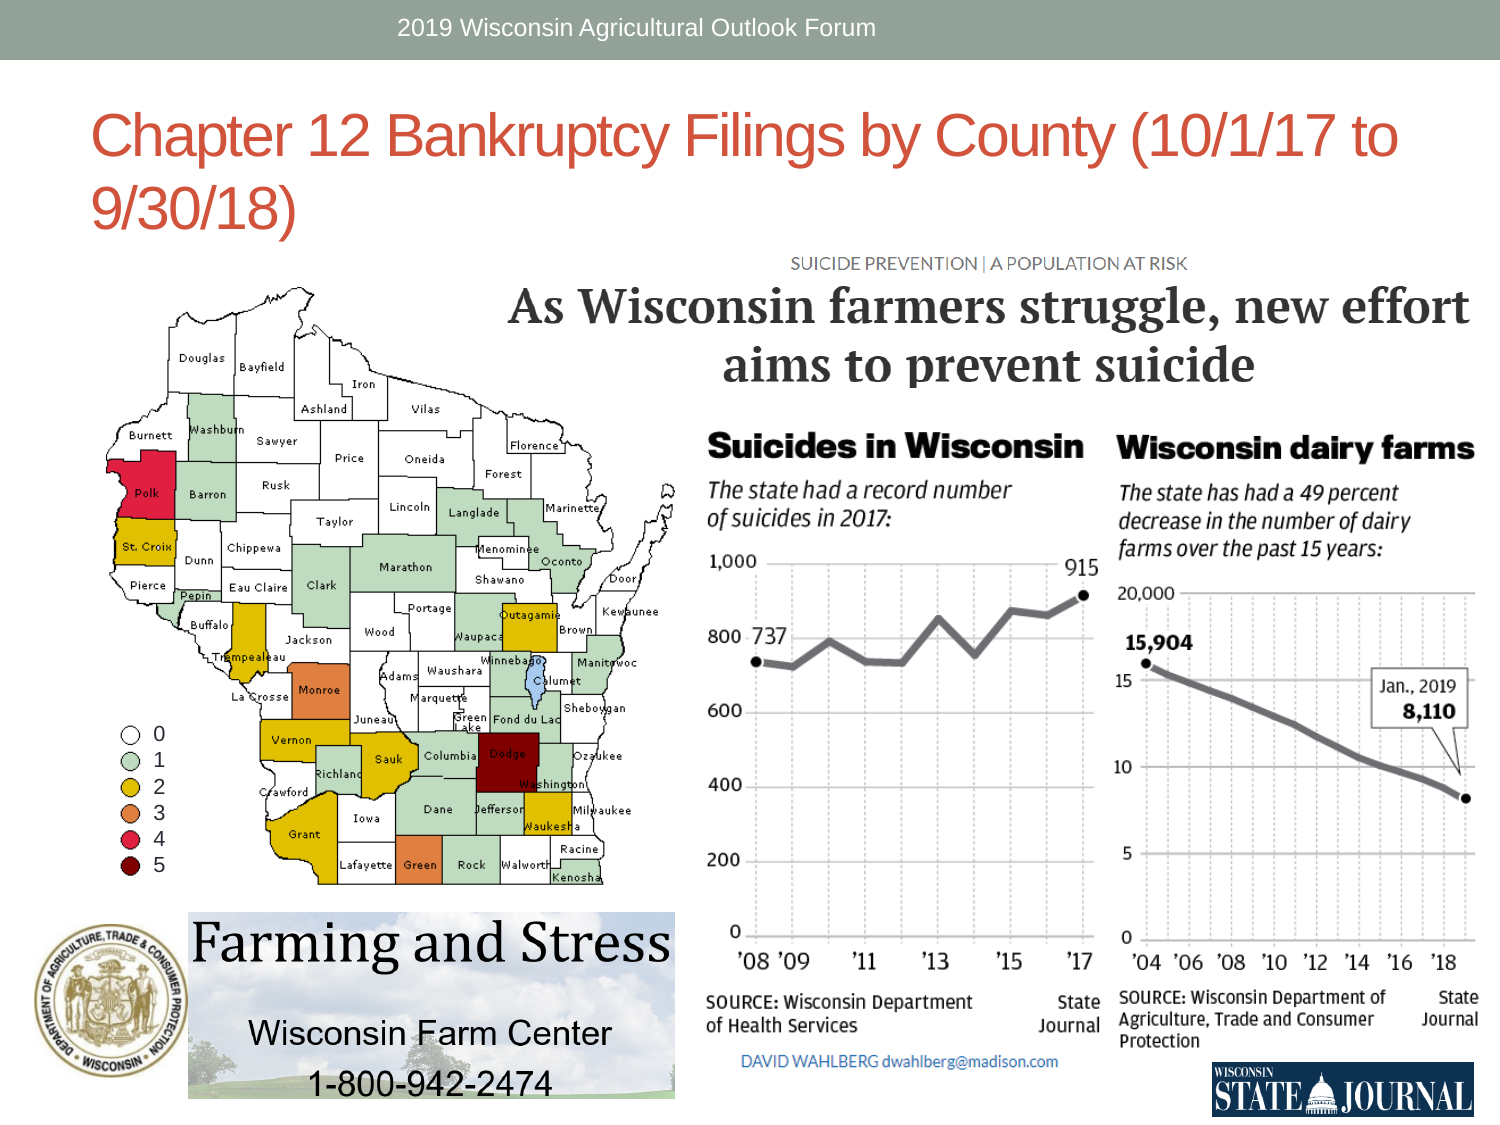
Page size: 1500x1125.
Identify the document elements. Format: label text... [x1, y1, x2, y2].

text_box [105, 287, 676, 887]
picture [34, 912, 676, 1099]
title Chapter 12 Bankruptcy Filings by County (10/1/17 to 9/30/18) [75, 87, 1425, 250]
picture [505, 247, 1481, 388]
picture [1212, 1062, 1475, 1117]
picture [737, 1049, 1062, 1071]
picture [1112, 424, 1485, 1053]
footer 2019 Wisconsin Agricultural Outlook Forum [373, 0, 1049, 54]
picture [699, 412, 1107, 1047]
